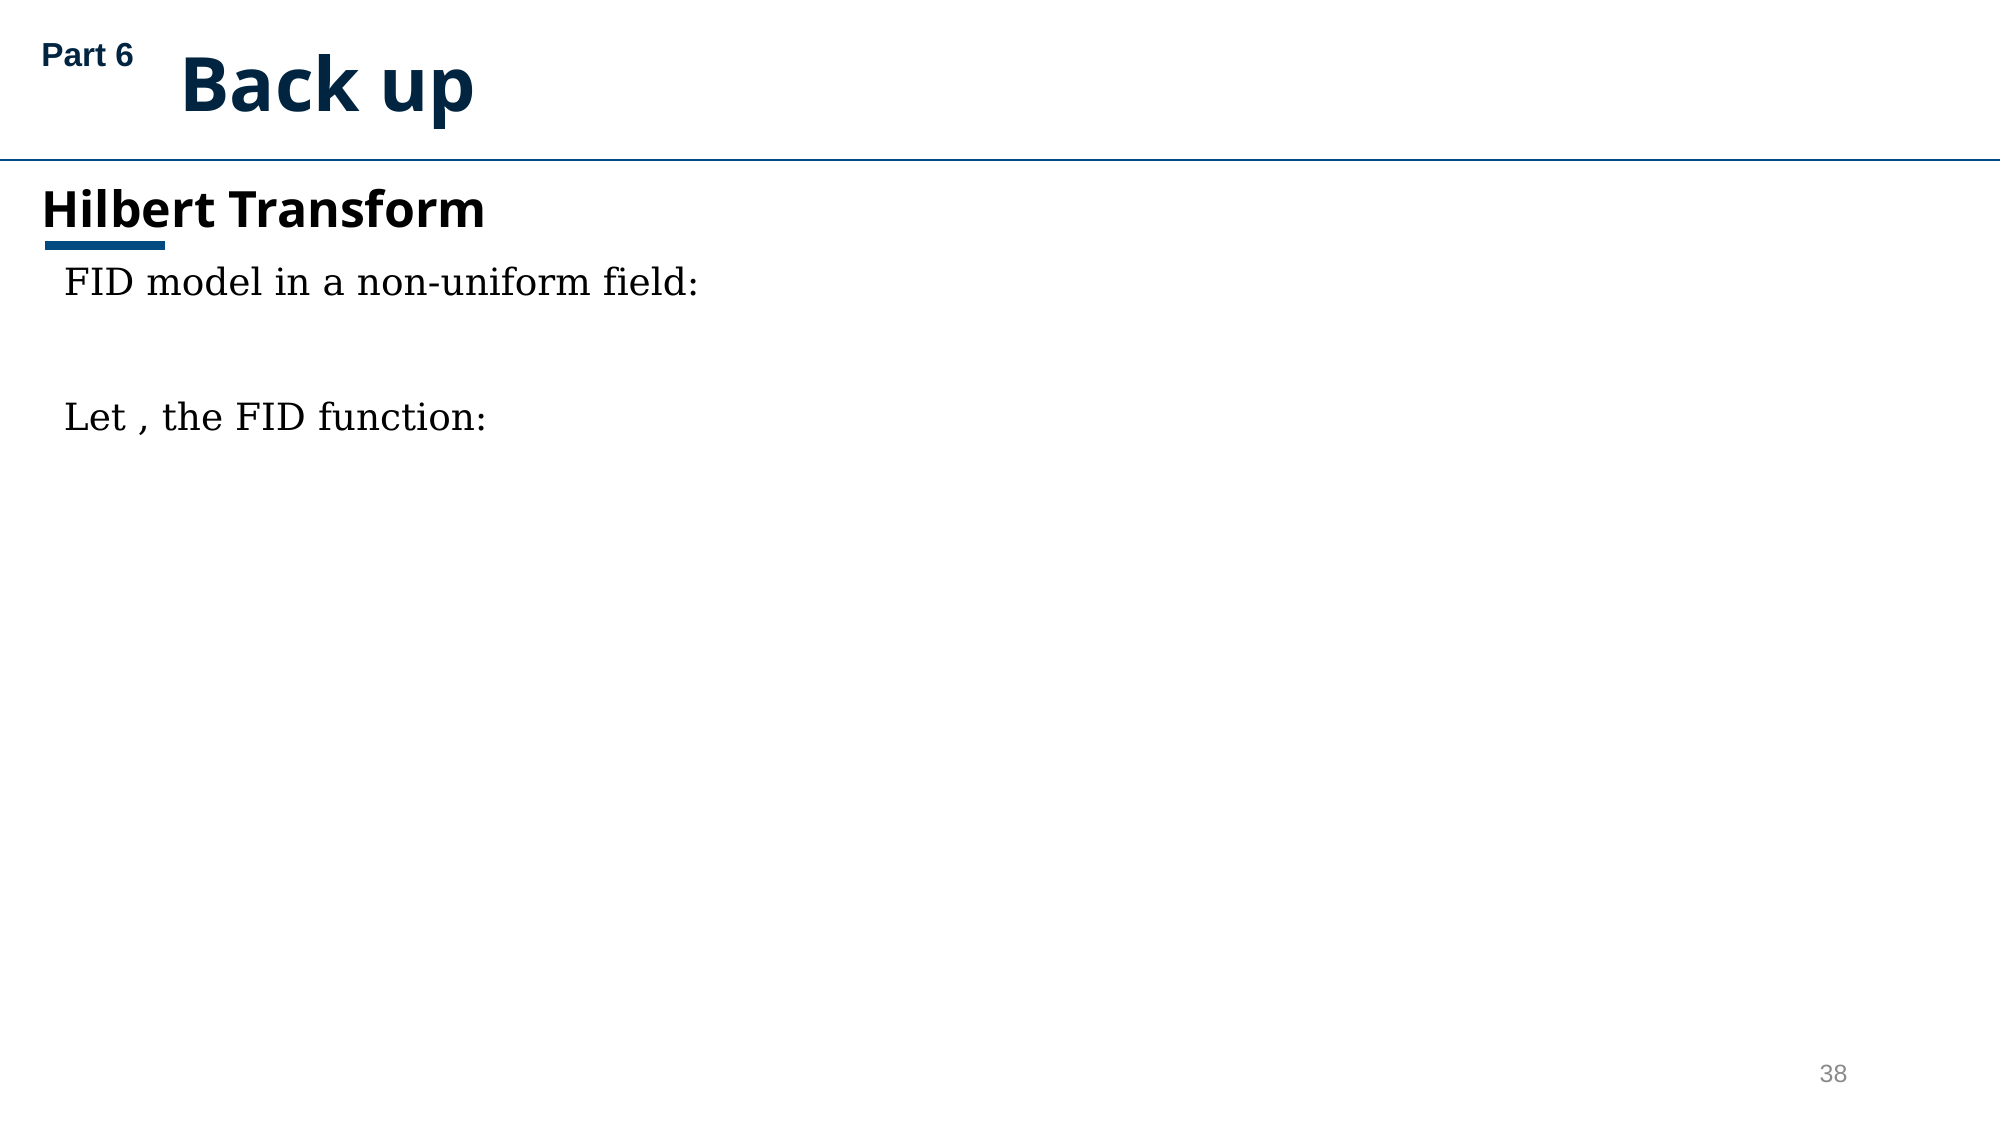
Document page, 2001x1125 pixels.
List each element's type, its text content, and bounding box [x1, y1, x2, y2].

text_box Part 6 [26, 26, 165, 81]
text_box Back up [164, 28, 1646, 134]
slide_number 38 [1412, 1042, 1863, 1103]
text_box Hilbert Transform [26, 170, 937, 245]
